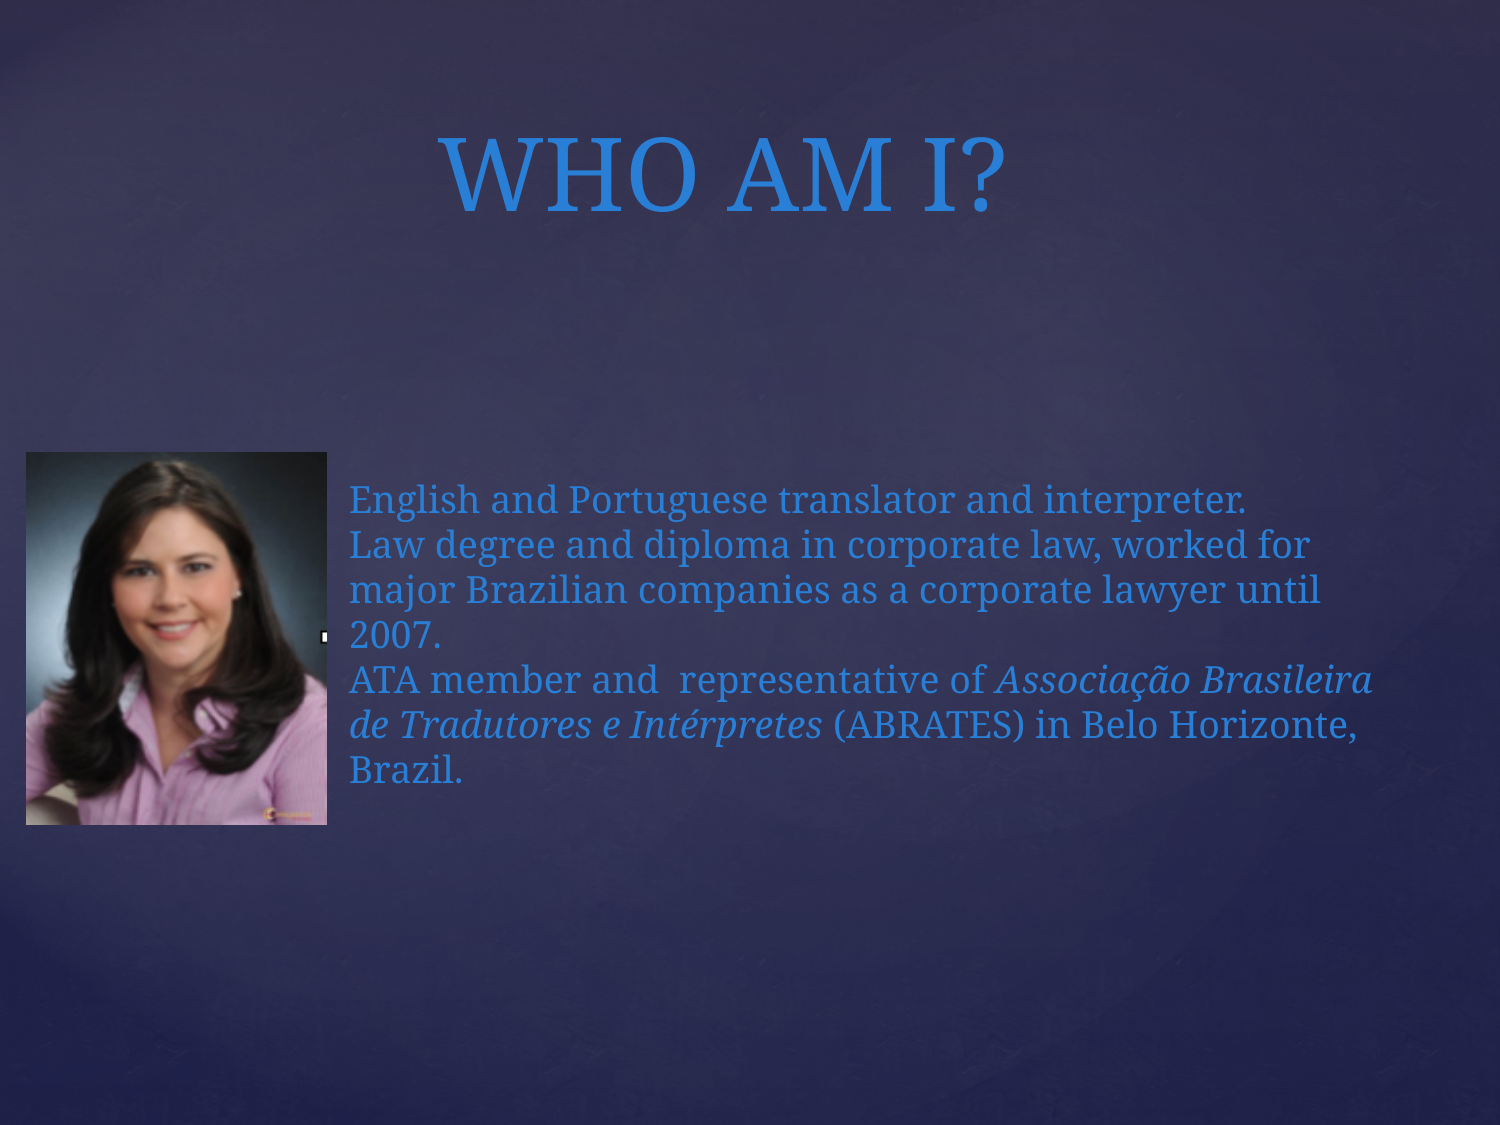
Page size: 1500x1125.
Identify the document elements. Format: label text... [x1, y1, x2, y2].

text_box English and Portuguese translator and interpreter. Law degree and diploma in corporate law, worked for major Brazilian companies as a corporate lawyer until 2007. ATA member and representative of Associação Brasileira de Tradutores e Intérpretes (ABRATES) in Belo Horizonte, Brazil. [344, 468, 1405, 798]
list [26, 451, 335, 832]
title WHO AM I? [41, 51, 1405, 239]
